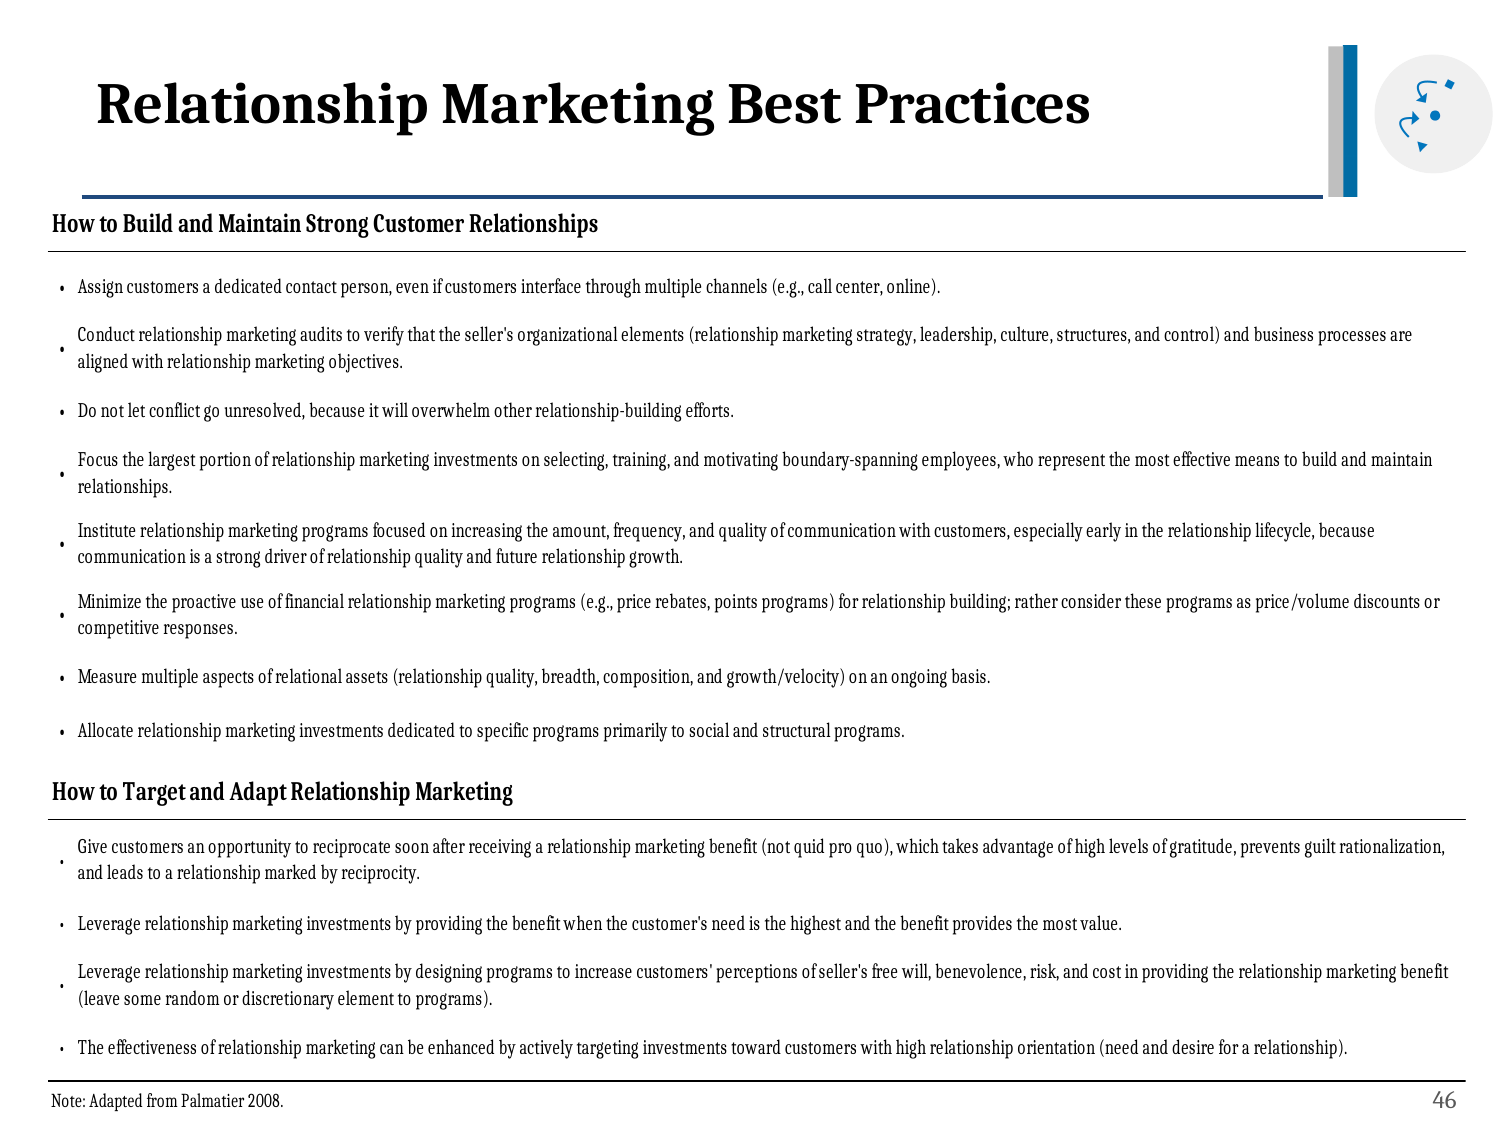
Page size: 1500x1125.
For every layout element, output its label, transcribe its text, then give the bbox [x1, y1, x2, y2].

picture [1357, 37, 1500, 188]
picture [46, 201, 1468, 1116]
title Relationship Marketing Best Practices [81, 57, 1322, 190]
